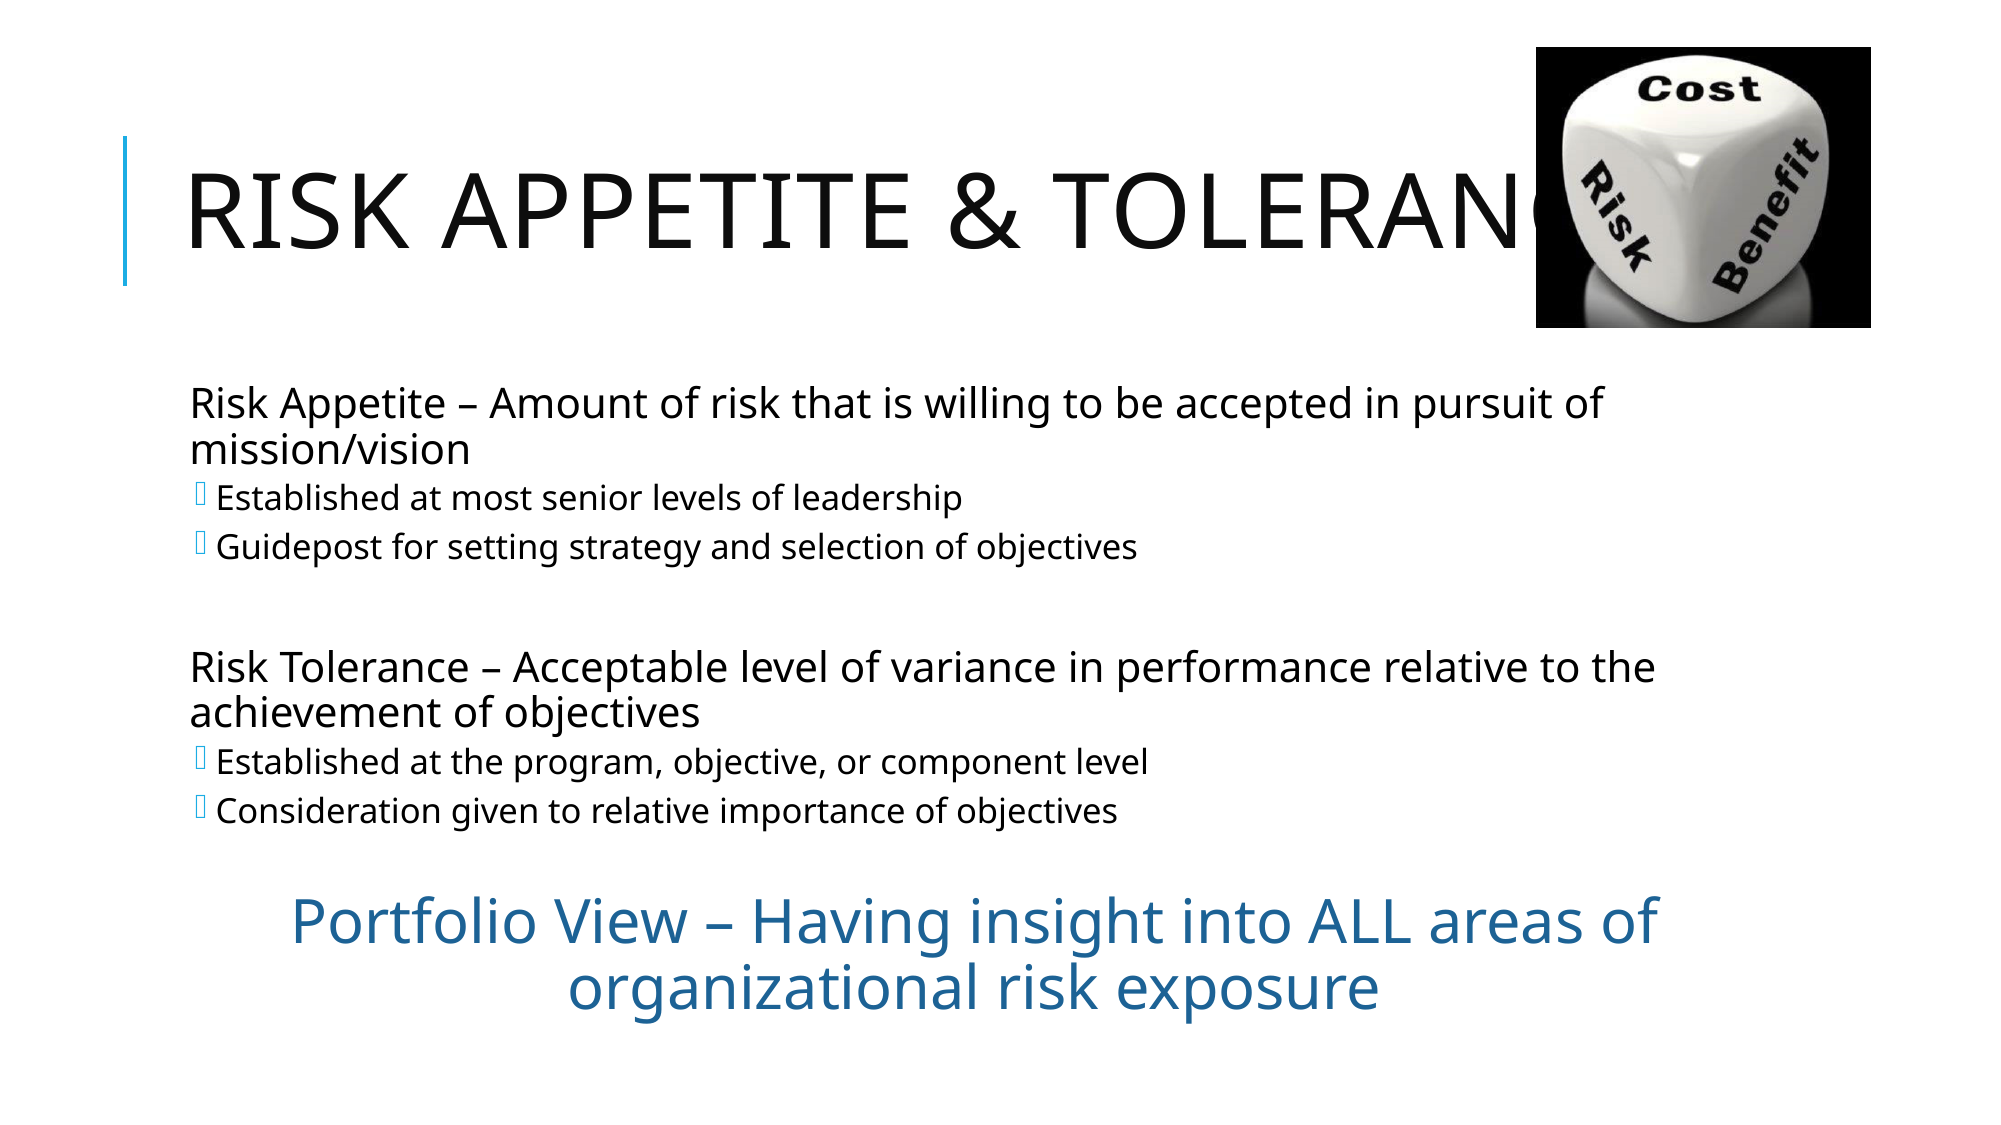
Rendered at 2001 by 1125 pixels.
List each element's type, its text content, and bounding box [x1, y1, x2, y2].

title Risk appetite & Tolerance [168, 96, 1763, 342]
list Risk Appetite – Amount of risk that is willing to be accepted in pursuit of mission/vision Established at most senior levels of leadership Guidepost for setting strategy and selection of objectives Risk Tolerance – Acceptable level of variance in performance relative to the achievement of objectives Established at the program, objective, or component level Consideration given to relative importance of objectives Portfolio View – Having insight into ALL areas of organizational risk exposure [168, 375, 1763, 1035]
picture [1536, 46, 1871, 328]
